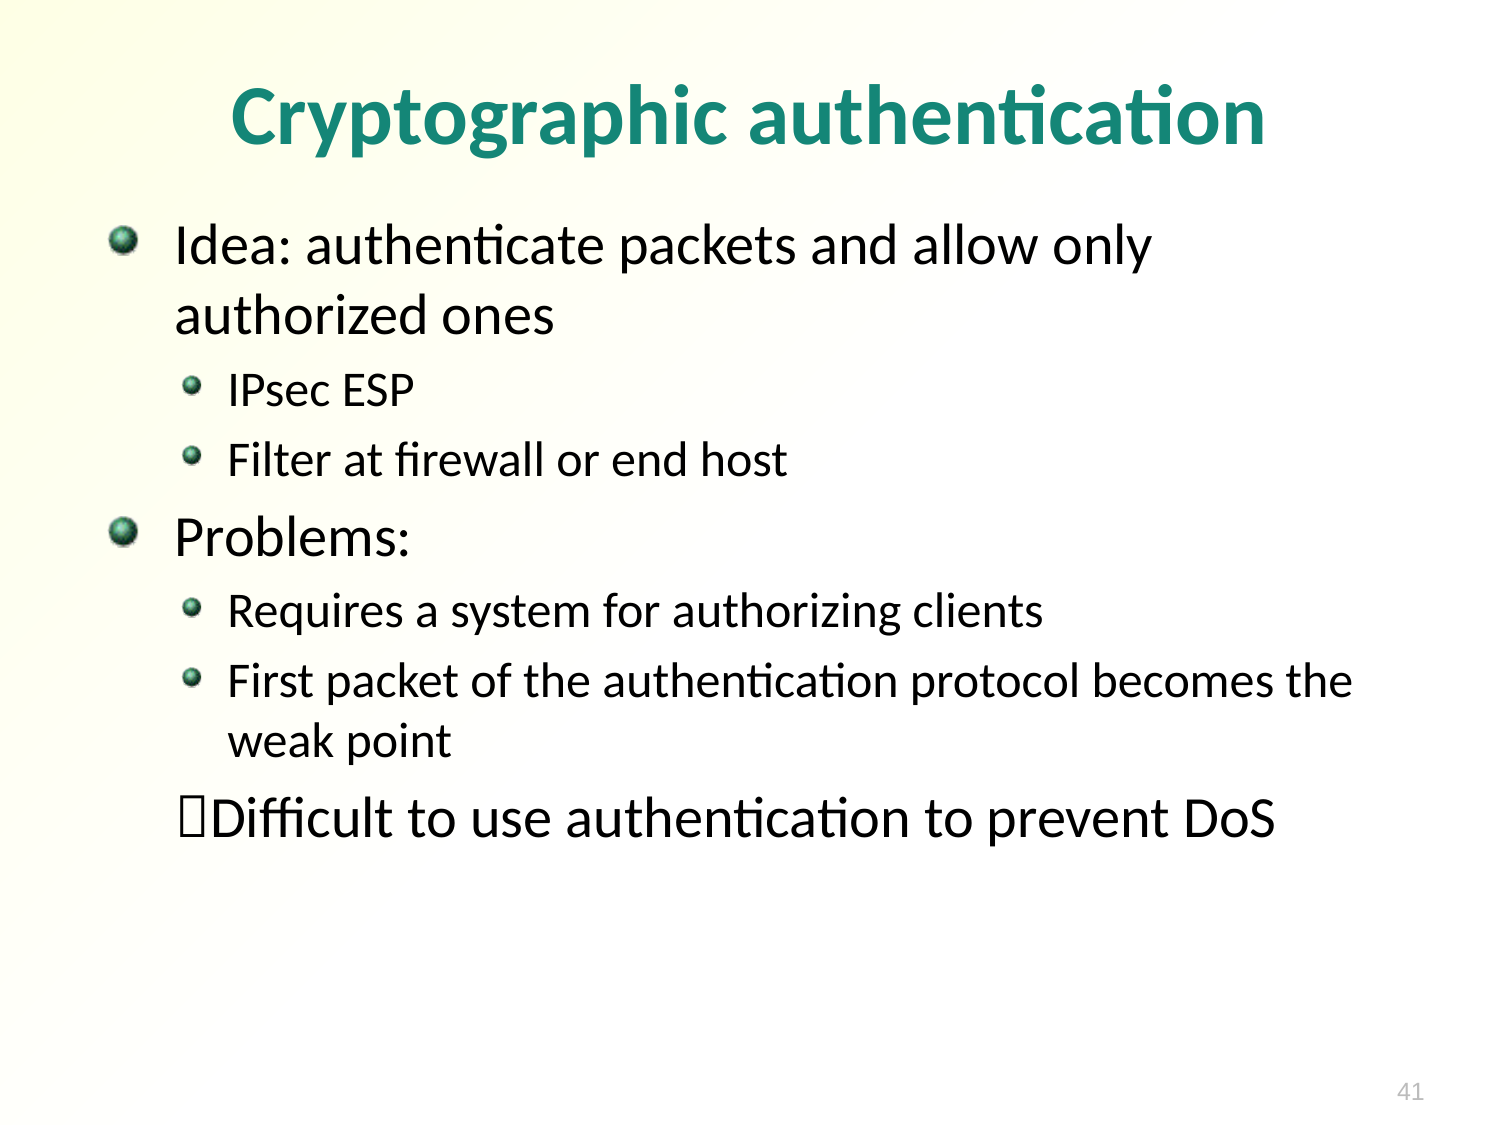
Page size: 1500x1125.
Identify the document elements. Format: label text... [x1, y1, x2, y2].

picture [181, 597, 203, 619]
slide_number 41 [1299, 1052, 1425, 1113]
picture [181, 375, 203, 397]
picture [107, 516, 141, 550]
title Cryptographic authentication [70, 45, 1430, 176]
picture [181, 445, 203, 467]
list Idea: authenticate packets and allow only authorized ones IPsec ESP Filter at firewall or end host Problems: Requires a system for authorizing clients First packet of the authentication protocol becomes the weak point Difficult to use authentication to prevent DoS [70, 199, 1430, 1043]
picture [181, 667, 203, 689]
picture [107, 225, 141, 258]
